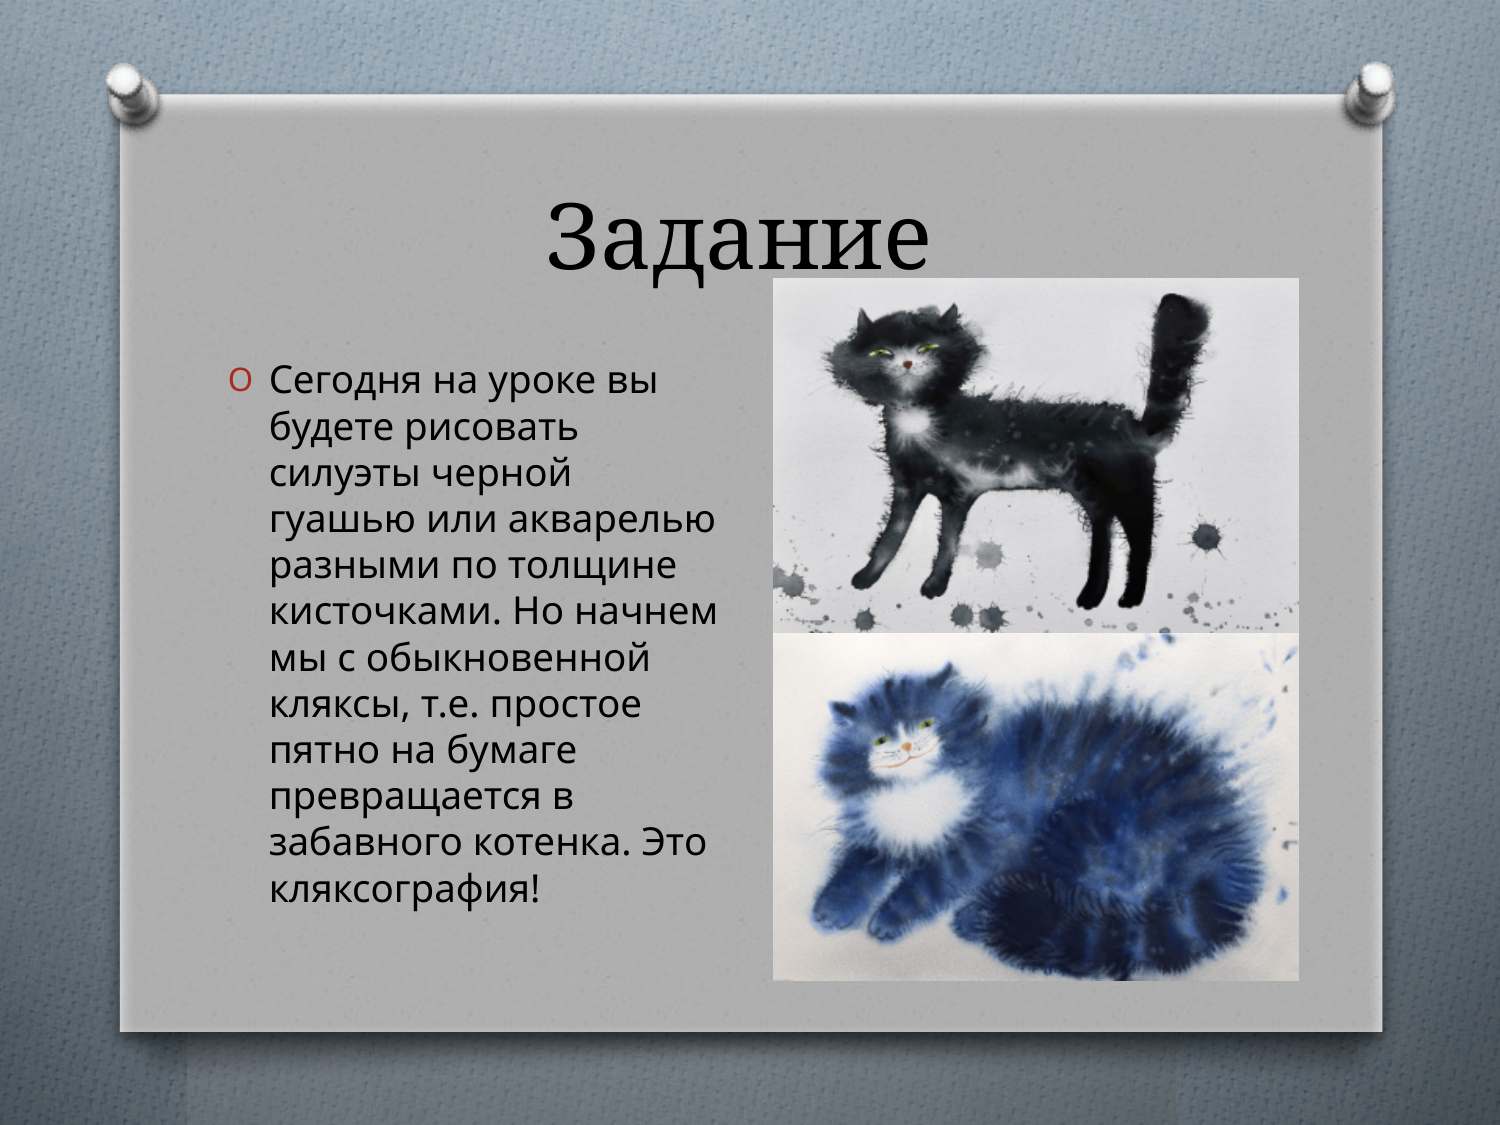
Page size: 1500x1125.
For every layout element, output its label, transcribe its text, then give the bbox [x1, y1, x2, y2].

title Задание [179, 134, 1323, 332]
picture [76, 30, 198, 153]
picture [1317, 34, 1437, 156]
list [773, 278, 1299, 633]
picture [773, 633, 1299, 981]
list Сегодня на уроке вы будете рисовать силуэты черной гуашью или акварелью разными по толщине кисточками. Но начнем мы с обыкновенной кляксы, т.е. простое пятно на бумаге превращается в забавного котенка. Это кляксография! [213, 348, 738, 939]
